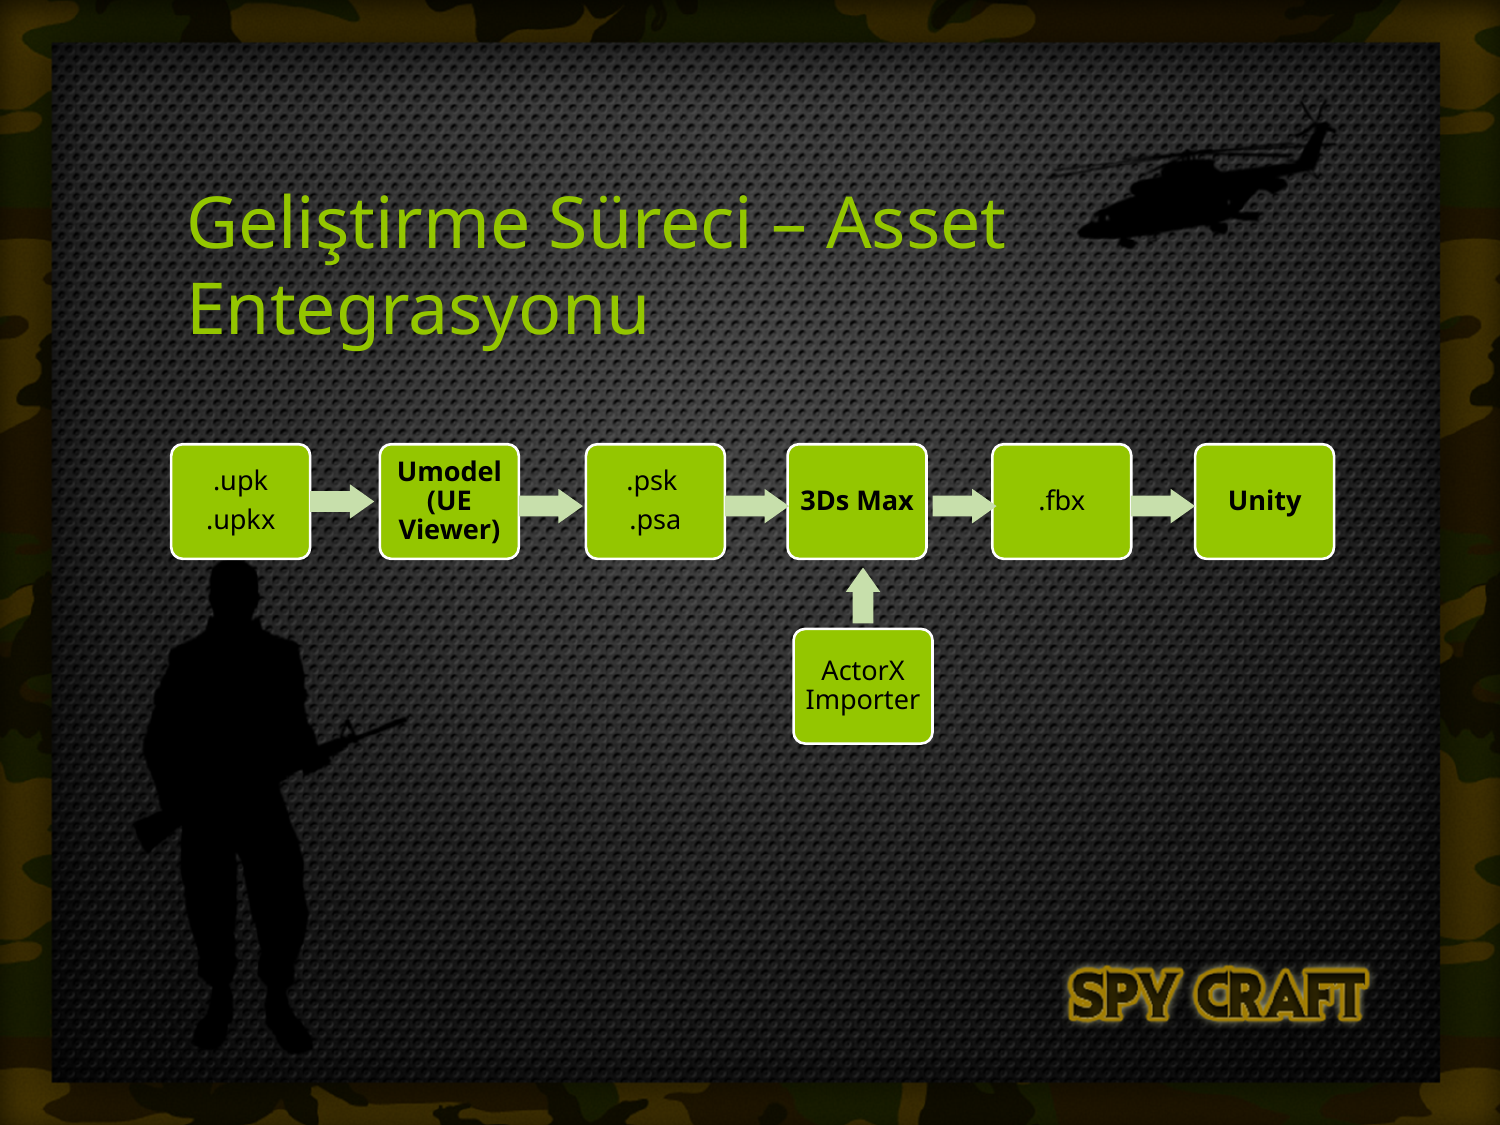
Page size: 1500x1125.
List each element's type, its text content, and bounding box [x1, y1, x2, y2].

text_box Unity [1193, 442, 1336, 561]
text_box [1137, 488, 1196, 524]
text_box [170, 443, 1132, 744]
title Geliştirme Süreci – Asset Entegrasyonu [171, 168, 1324, 357]
picture [0, 0, 1500, 1125]
